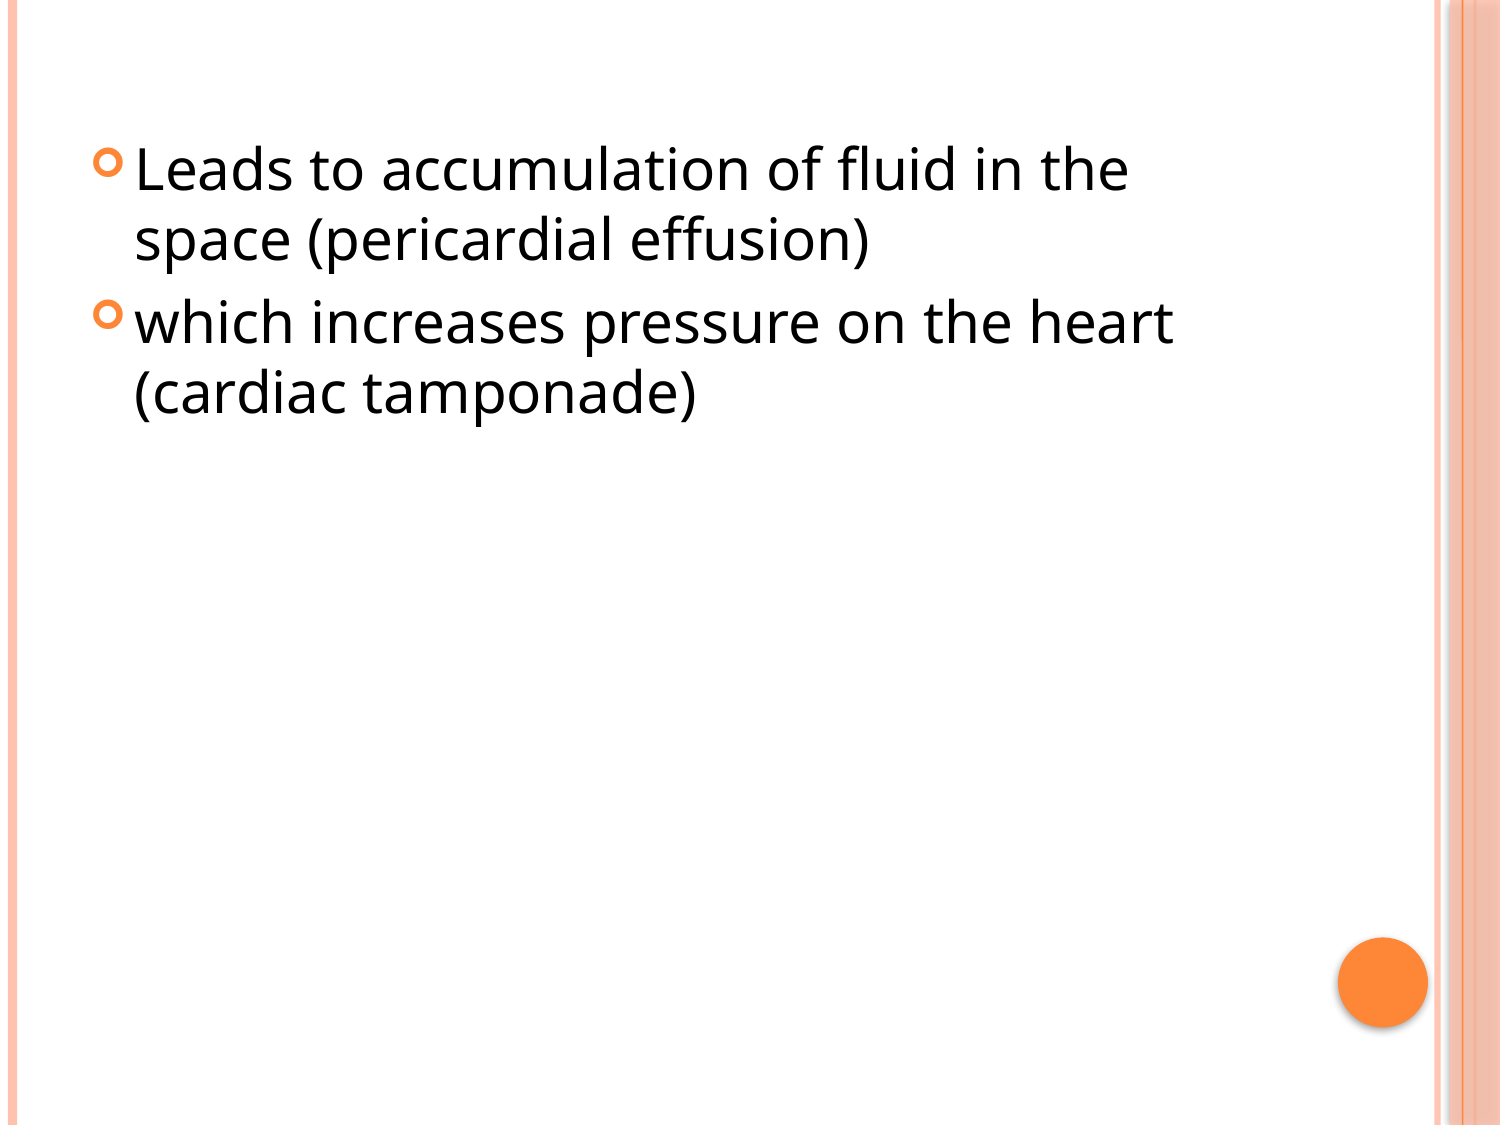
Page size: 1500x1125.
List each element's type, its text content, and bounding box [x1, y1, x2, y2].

list Leads to accumulation of fluid in the space (pericardial effusion) which increases pressure on the heart (cardiac tamponade) [75, 125, 1300, 1062]
